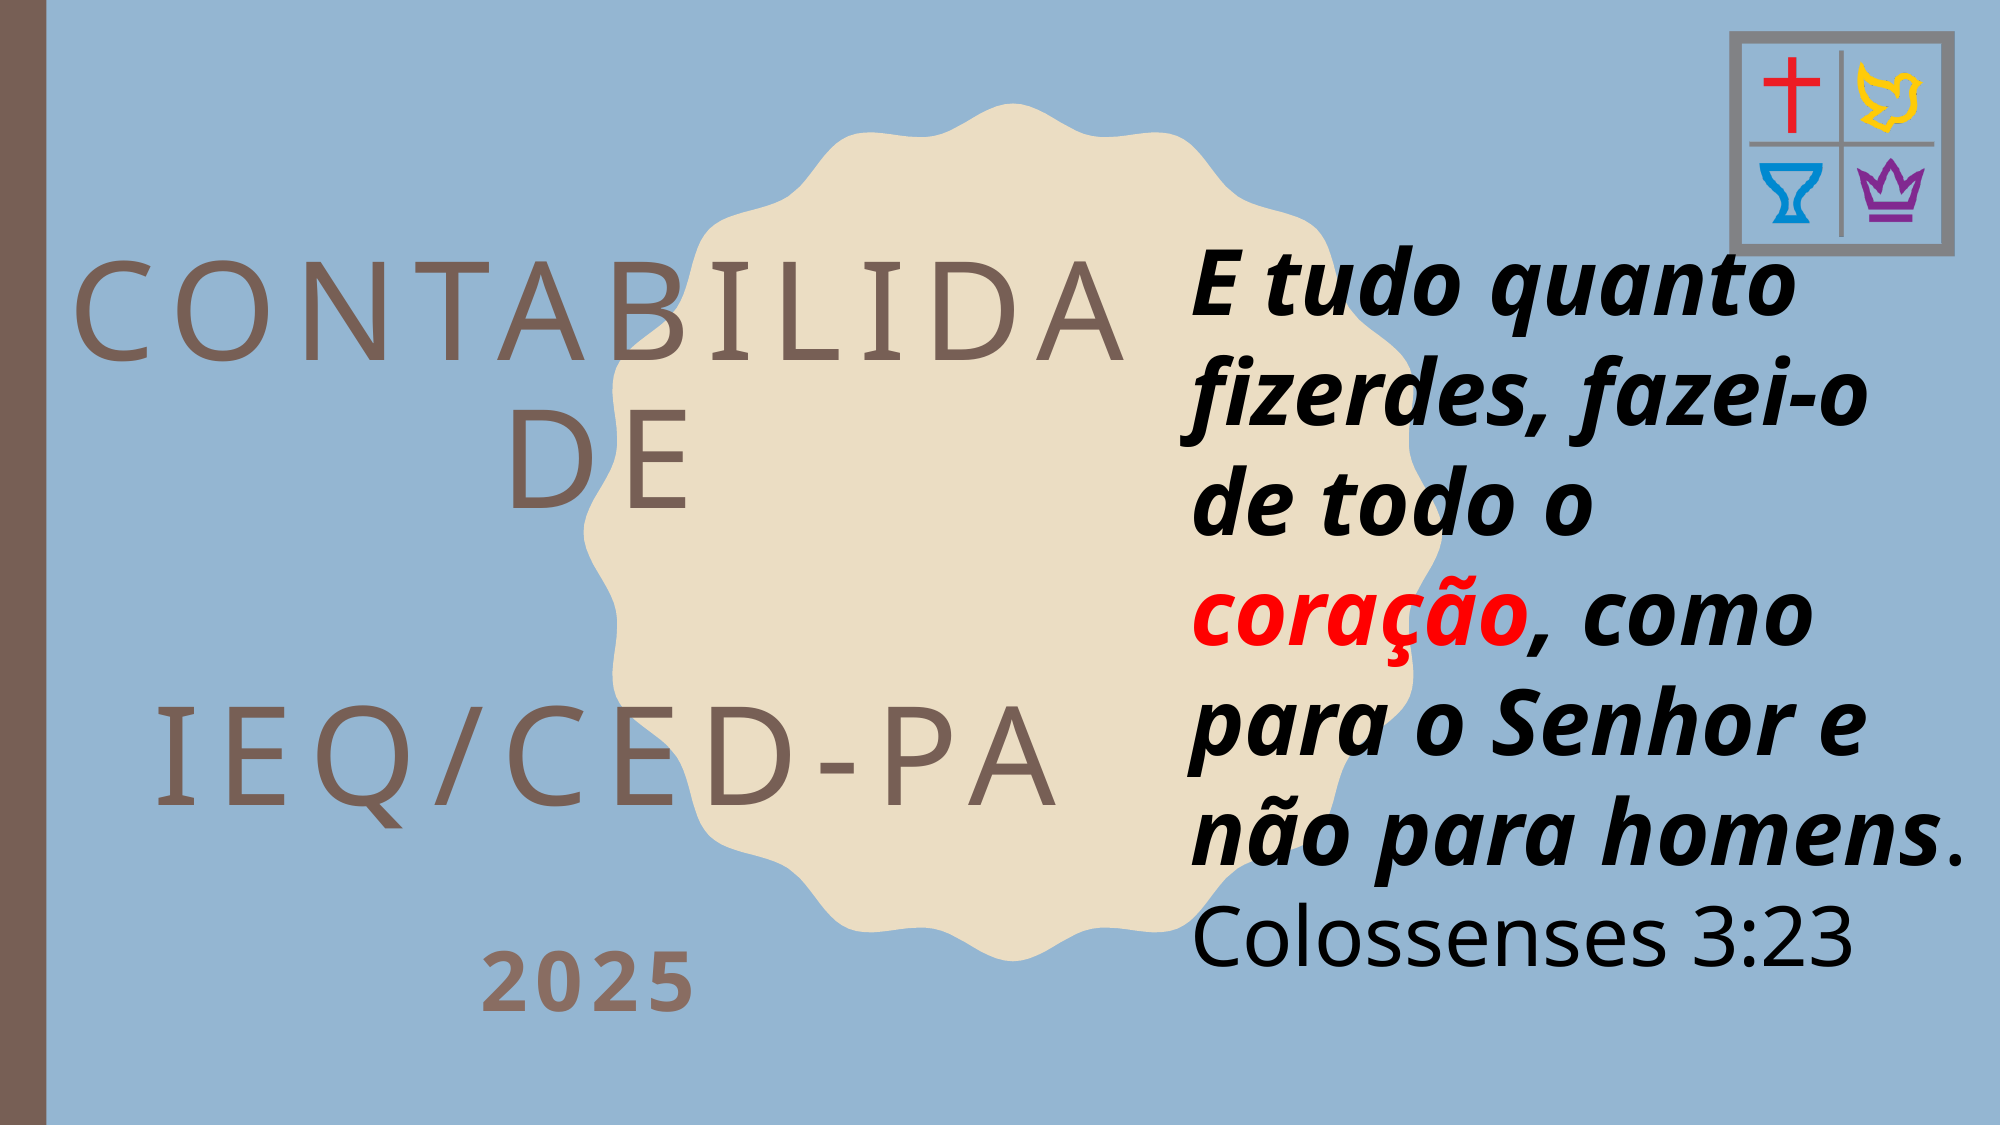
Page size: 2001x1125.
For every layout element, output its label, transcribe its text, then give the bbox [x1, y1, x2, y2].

picture [1703, 16, 1977, 272]
text_box E tudo quanto fizerdes, fazei-o de todo o coração, como para o Senhor e não para homens. Colossenses 3:23 [1175, 216, 1989, 991]
subtitle 2025 [105, 920, 1070, 1053]
title CONTABILIDADE IEQ/CED-PA [36, 156, 1176, 921]
